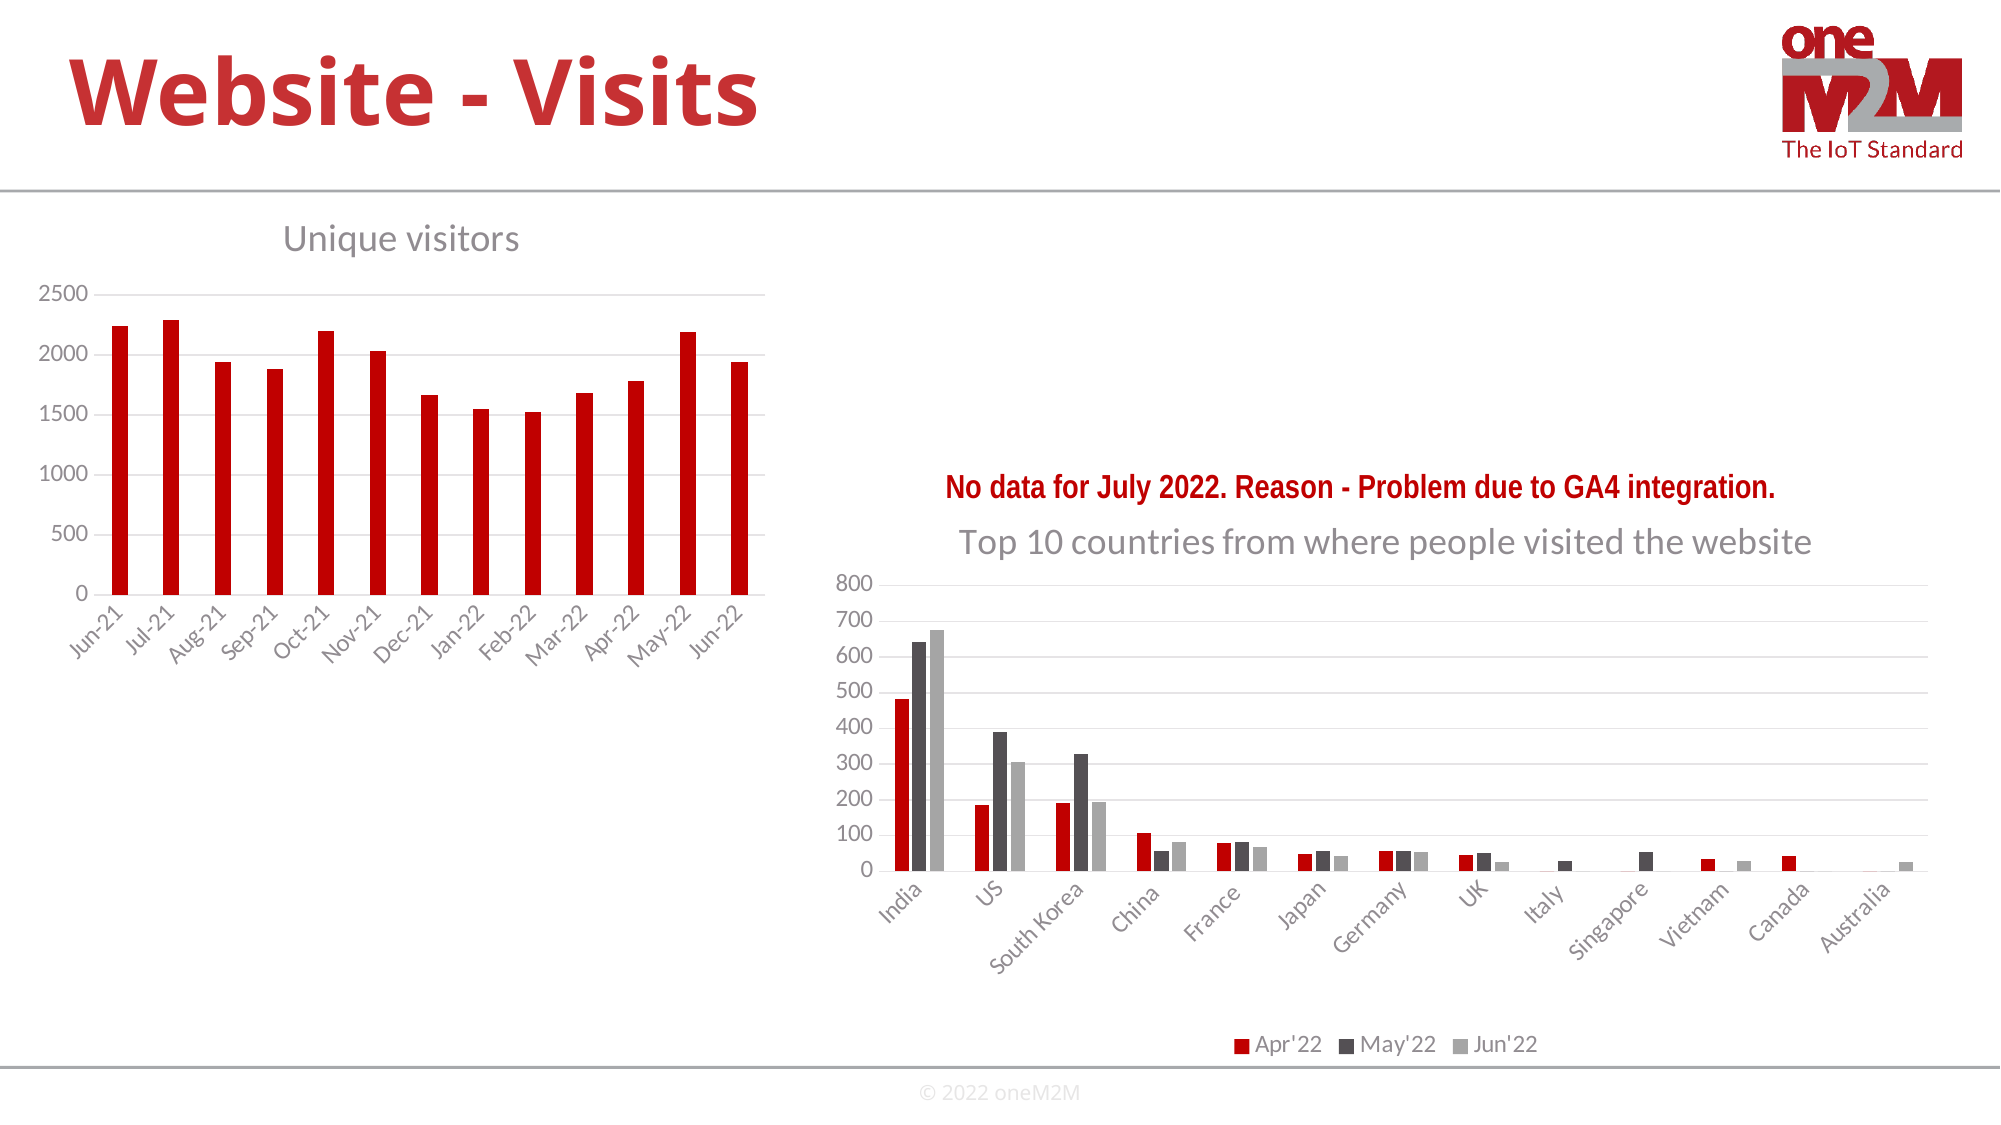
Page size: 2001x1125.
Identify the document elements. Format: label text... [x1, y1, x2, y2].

title Website - Visits [54, 0, 1343, 193]
chart [22, 192, 781, 684]
footer © 2022 oneM2M [662, 1042, 1338, 1103]
text_box No data for July 2022. Reason - Problem due to GA4 integration. [930, 457, 2000, 513]
picture [1772, 17, 1971, 166]
chart [812, 495, 1960, 1066]
